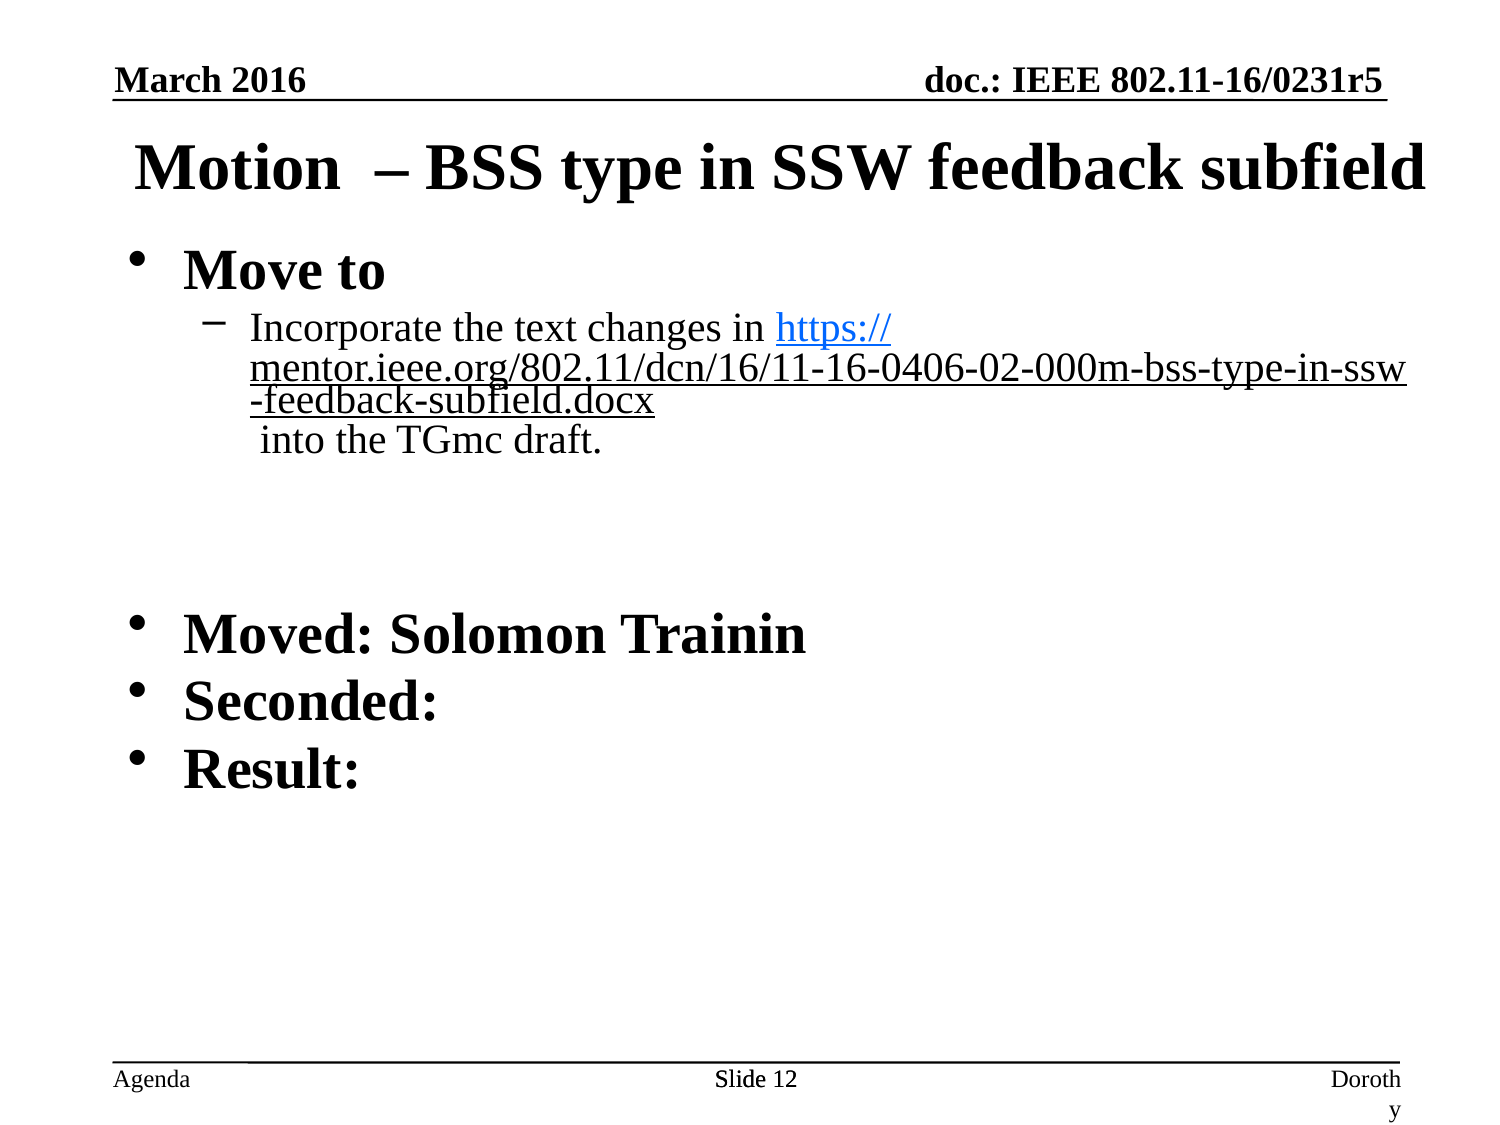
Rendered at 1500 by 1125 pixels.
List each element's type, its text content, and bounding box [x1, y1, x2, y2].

footer Dorothy Stanley, HPE [1325, 1062, 1402, 1093]
title Motion – BSS type in SSW feedback subfield [112, 75, 1450, 250]
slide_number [114, 54, 425, 75]
text_box Slide 12 [675, 1062, 838, 1093]
list Move to Incorporate the text changes in https://mentor.ieee.org/802.11/dcn/16/11-16-0406-02-000m-bss-type-in-ssw-feedback-subfield.docx into the TGmc draft. Moved: Solomon Trainin Seconded: Result: [112, 237, 1425, 1038]
